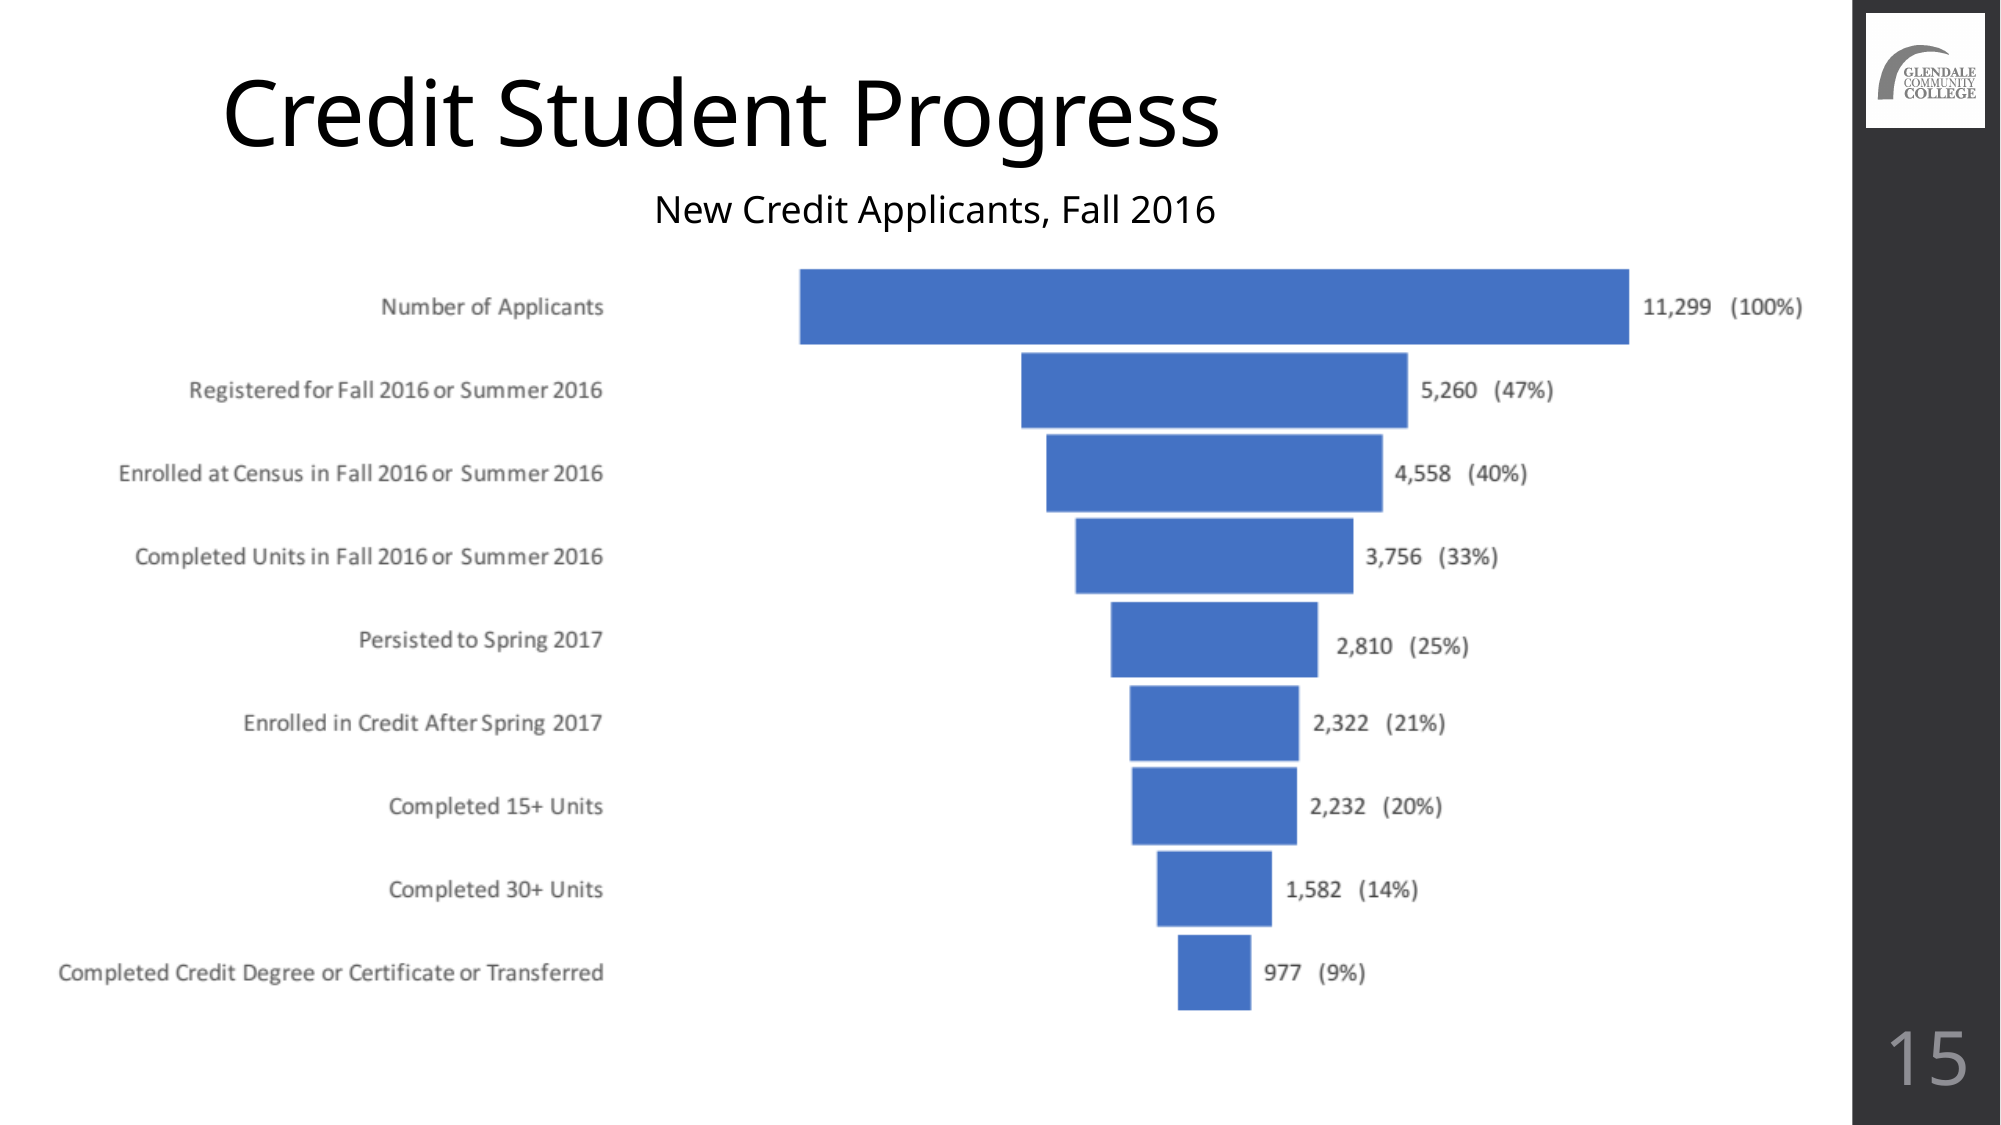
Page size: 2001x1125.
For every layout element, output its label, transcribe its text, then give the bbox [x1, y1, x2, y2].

picture [1866, 12, 1985, 128]
picture [44, 238, 1827, 1040]
text_box New Credit Applicants, Fall 2016 [44, 178, 1826, 235]
slide_number 15 [1852, 1012, 2000, 1110]
text_box Credit Student Progress [206, 0, 1797, 178]
